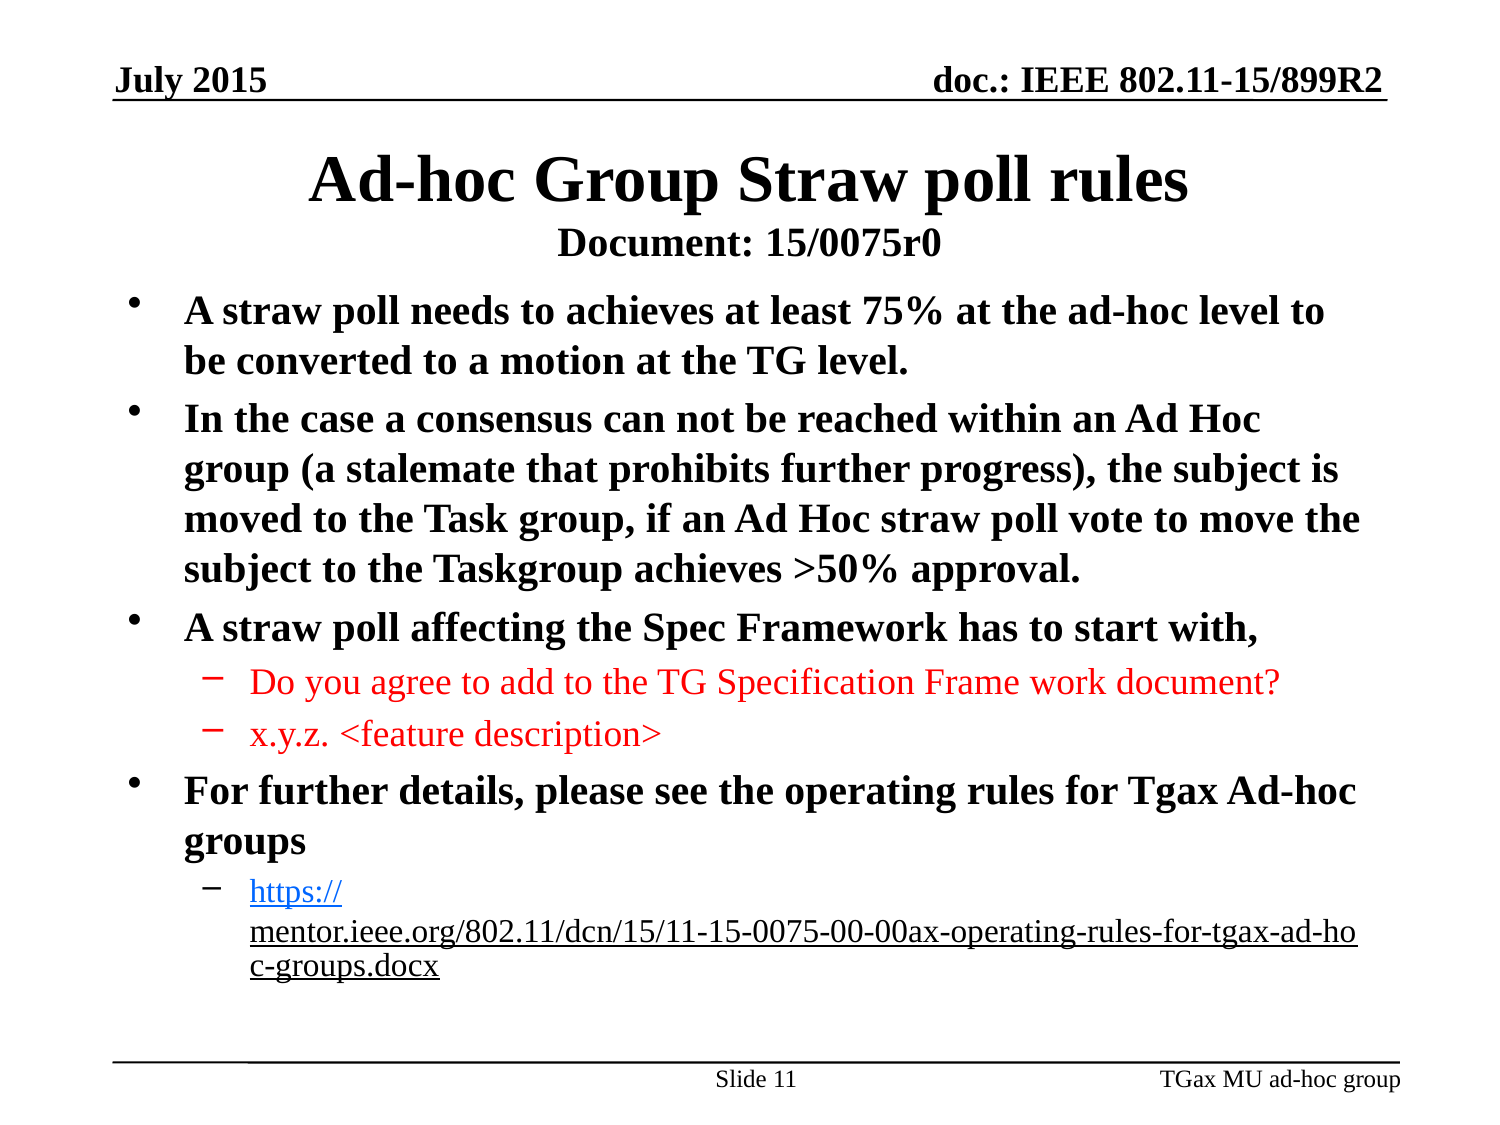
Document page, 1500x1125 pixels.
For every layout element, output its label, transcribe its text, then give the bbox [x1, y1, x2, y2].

slide_number Slide 11 [712, 1062, 800, 1093]
footer TGax MU ad-hoc group [1156, 1062, 1402, 1093]
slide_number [114, 54, 425, 100]
list A straw poll needs to achieves at least 75% at the ad-hoc level to be converted to a motion at the TG level. In the case a consensus can not be reached within an Ad Hoc group (a stalemate that prohibits further progress), the subject is moved to the Task group, if an Ad Hoc straw poll vote to move the subject to the Taskgroup achieves >50% approval. A straw poll affecting the Spec Framework has to start with, Do you agree to add to the TG Specification Frame work document? x.y.z. <feature description> For further details, please see the operating rules for Tgax Ad-hoc groups https://mentor.ieee.org/802.11/dcn/15/11-15-0075-00-00ax-operating-rules-for-tgax-ad-hoc-groups.docx [112, 288, 1388, 1000]
title Ad-hoc Group Straw poll rules Document: 15/0075r0 [112, 112, 1388, 288]
